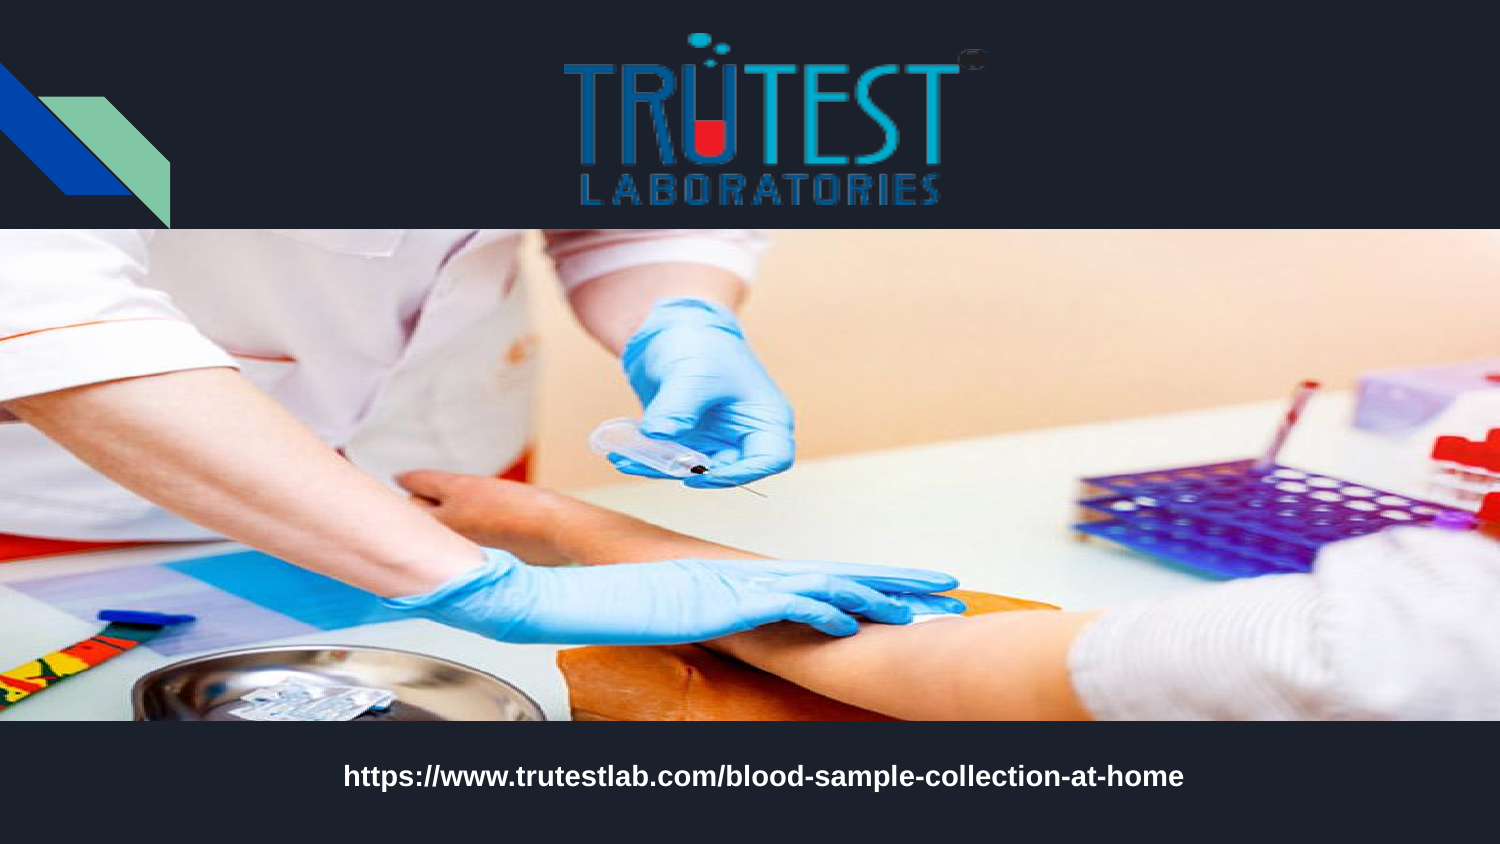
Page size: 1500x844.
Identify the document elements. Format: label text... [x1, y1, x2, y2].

picture [563, 33, 988, 206]
text_box https://www.trutestlab.com/blood-sample-collection-at-home [328, 742, 1208, 808]
picture [0, 229, 1500, 721]
